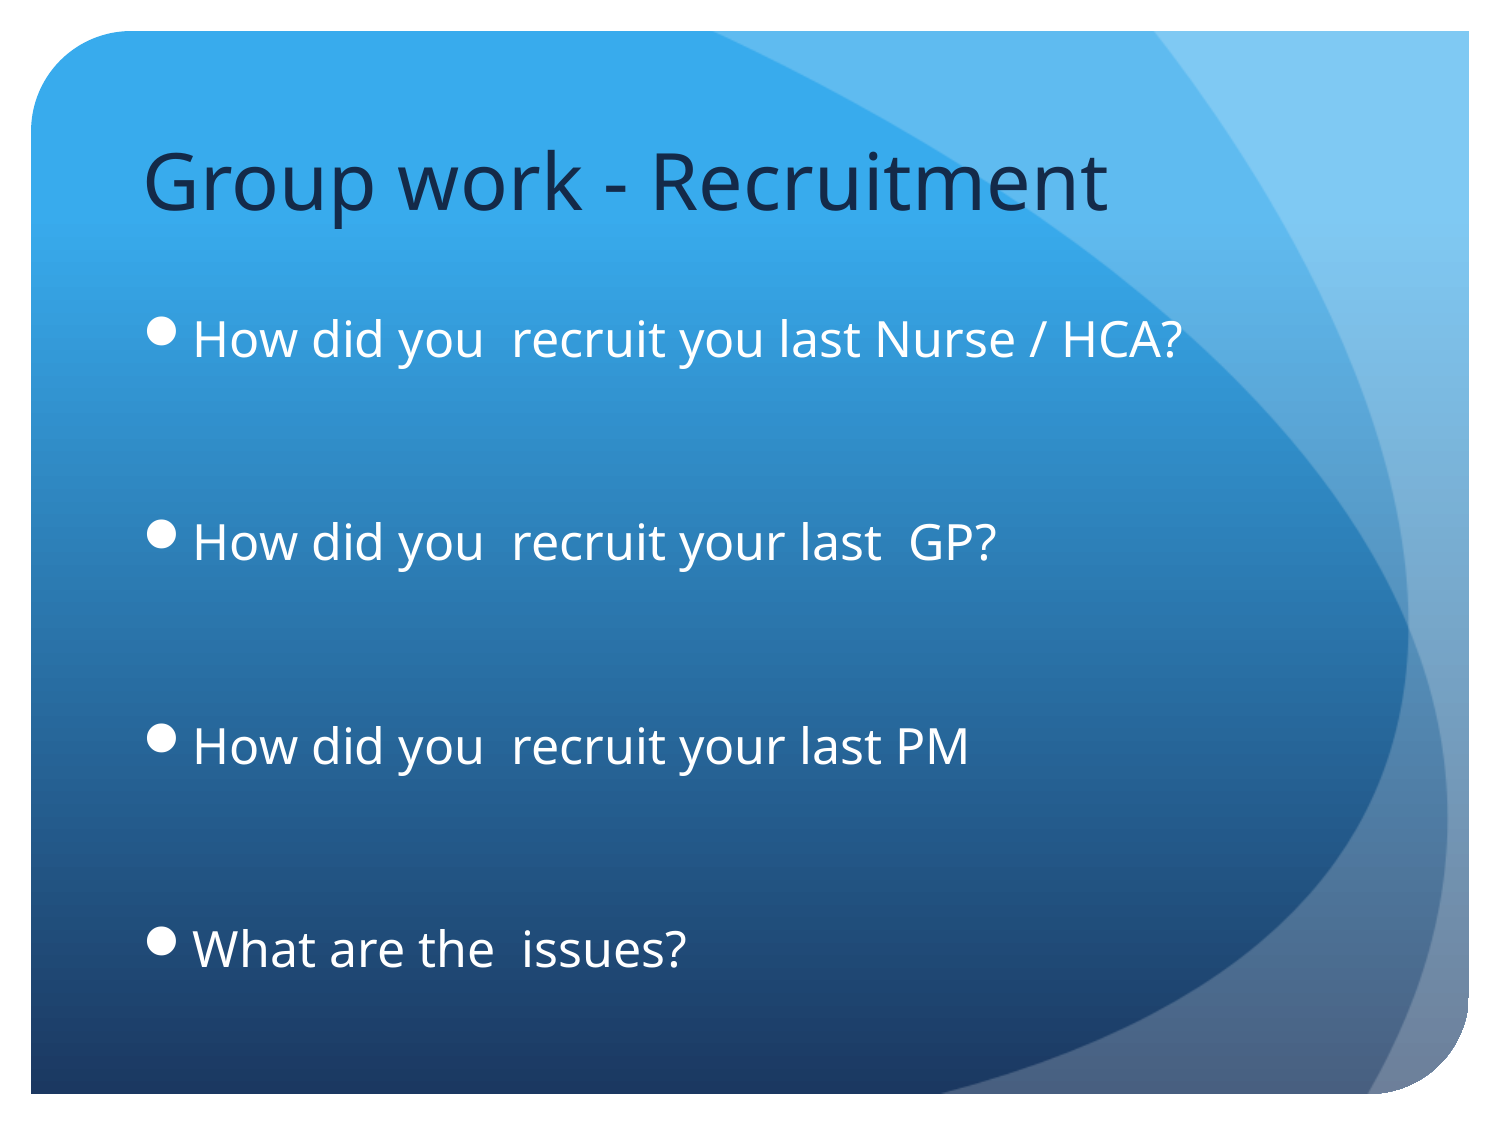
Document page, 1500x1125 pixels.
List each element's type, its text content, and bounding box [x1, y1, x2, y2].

list How did you recruit you last Nurse / HCA? How did you recruit your last GP? How did you recruit your last PM What are the issues? [127, 299, 1372, 1125]
title Group work - Recruitment [127, 62, 1372, 234]
picture [24, 30, 1473, 1094]
